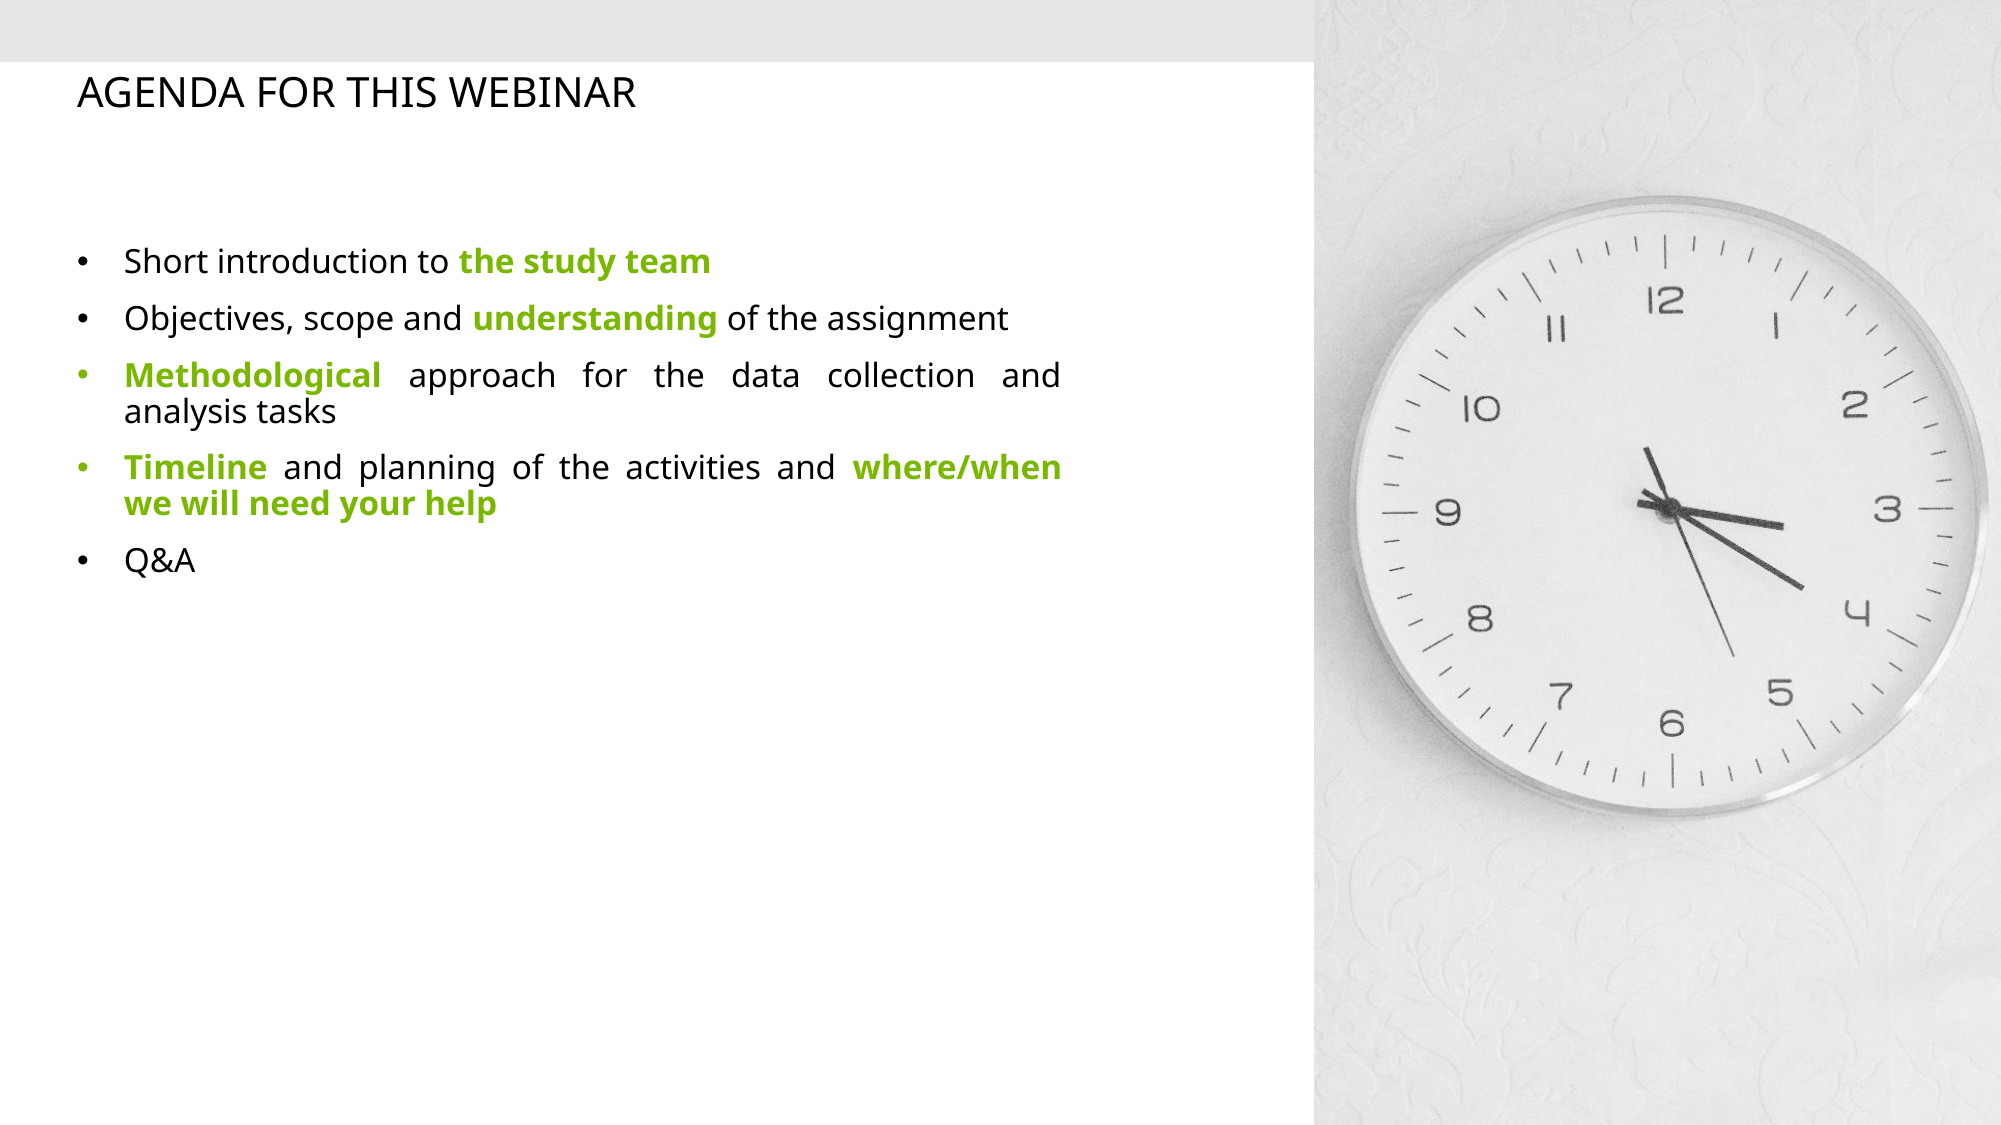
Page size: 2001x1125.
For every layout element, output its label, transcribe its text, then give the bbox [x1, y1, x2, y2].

picture [1314, 0, 2000, 1125]
title Agenda for this webinar [77, 66, 1314, 121]
list Short introduction to the study team Objectives, scope and understanding of the assignment Methodological approach for the data collection and analysis tasks Timeline and planning of the activities and where/when we will need your help Q&A [77, 245, 1063, 1034]
